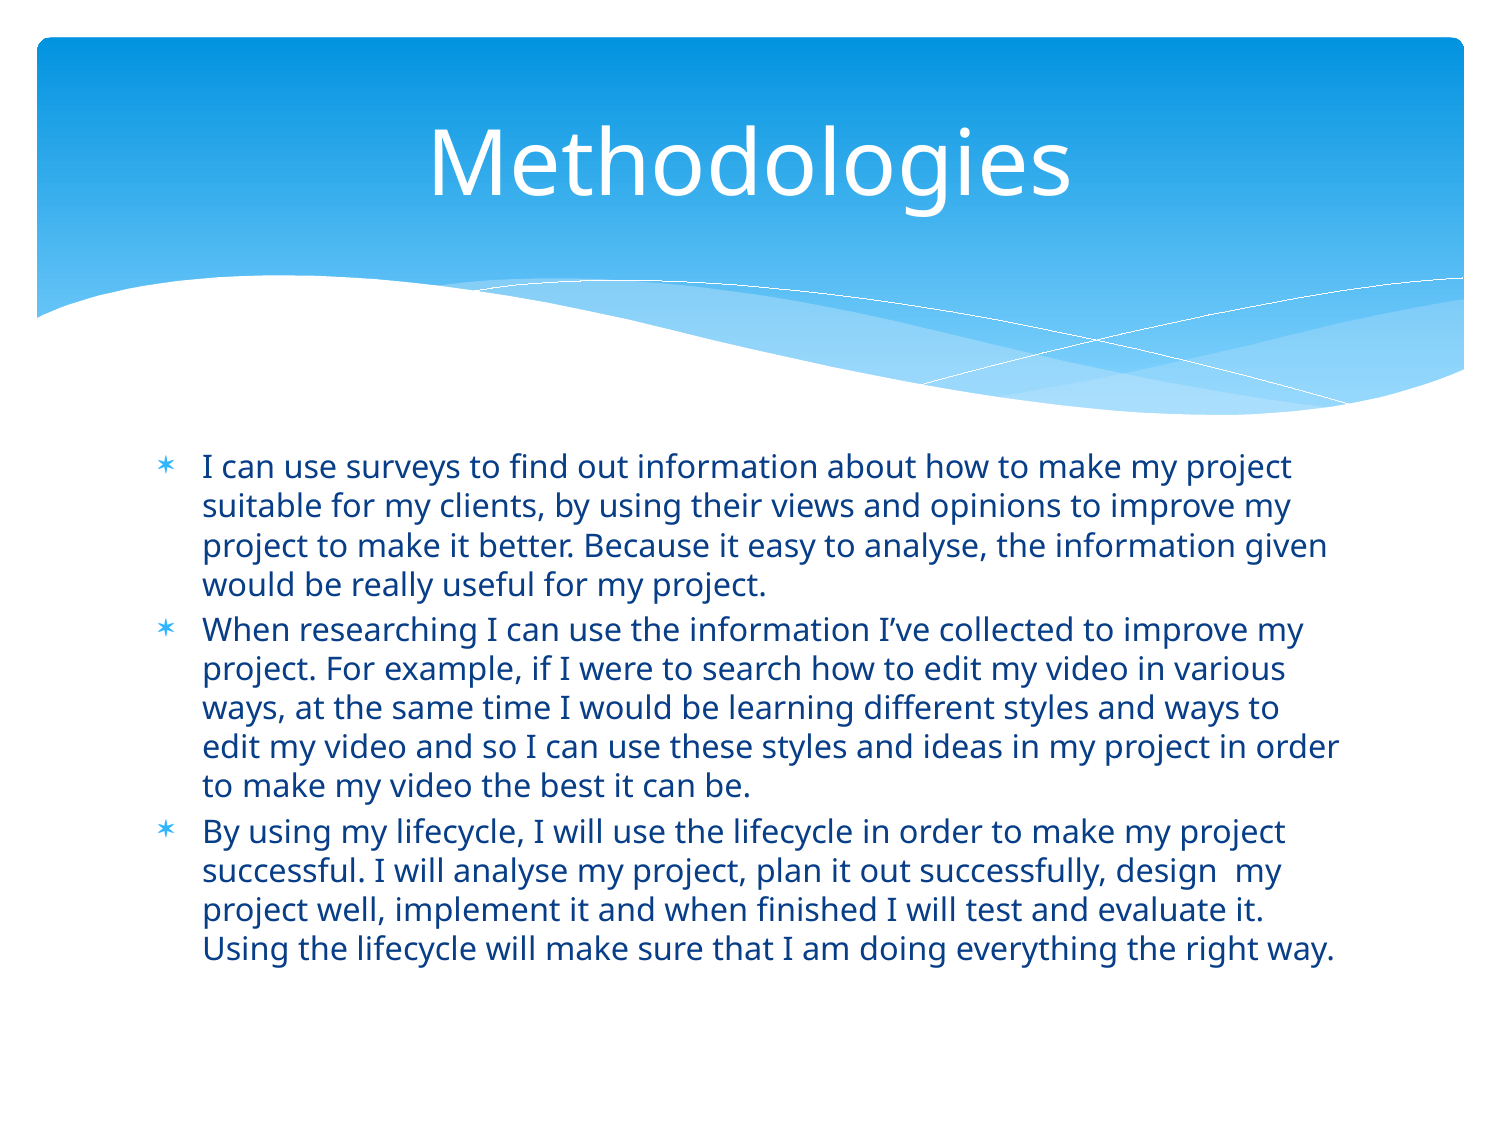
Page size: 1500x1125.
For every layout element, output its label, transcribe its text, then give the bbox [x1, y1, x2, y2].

list I can use surveys to find out information about how to make my project suitable for my clients, by using their views and opinions to improve my project to make it better. Because it easy to analyse, the information given would be really useful for my project. When researching I can use the information I’ve collected to improve my project. For example, if I were to search how to edit my video in various ways, at the same time I would be learning different styles and ways to edit my video and so I can use these styles and ideas in my project in order to make my video the best it can be. By using my lifecycle, I will use the lifecycle in order to make my project successful. I will analyse my project, plan it out successfully, design my project well, implement it and when finished I will test and evaluate it. Using the lifecycle will make sure that I am doing everything the right way. [143, 438, 1359, 1005]
title Methodologies [75, 55, 1425, 261]
